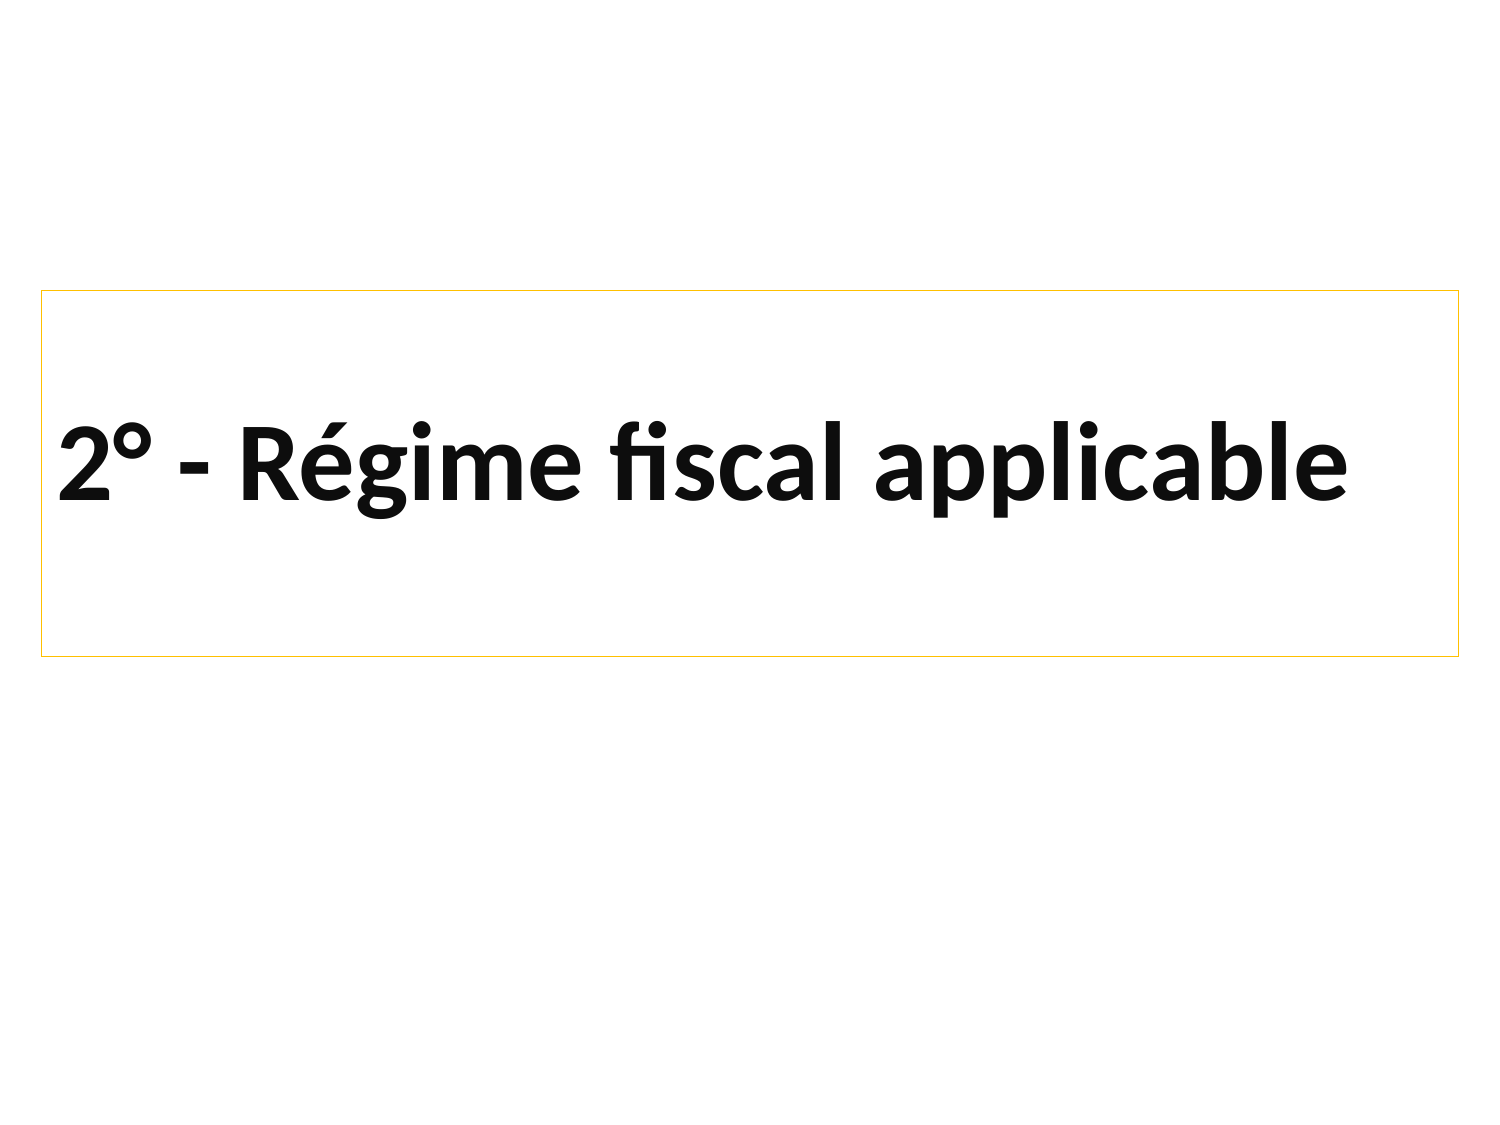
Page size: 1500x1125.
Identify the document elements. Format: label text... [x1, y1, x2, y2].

subtitle 2° - Régime fiscal applicable [41, 290, 1459, 657]
